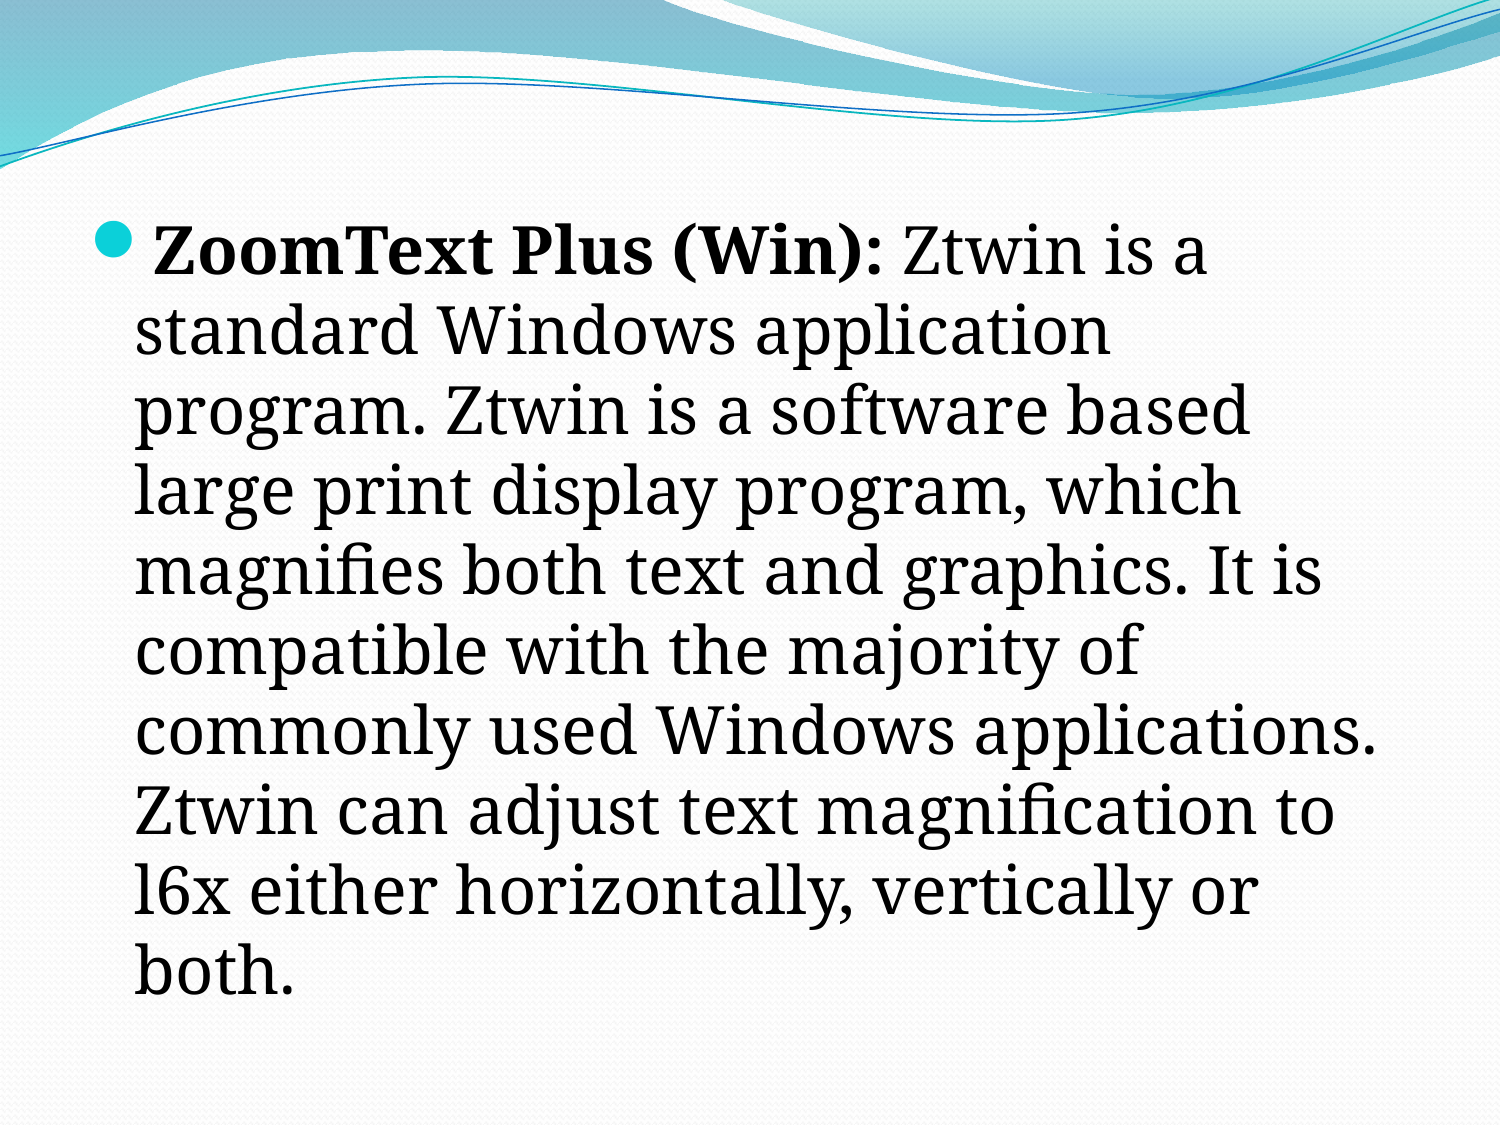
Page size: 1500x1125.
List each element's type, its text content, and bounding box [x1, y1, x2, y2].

list ZoomText Plus (Win): Ztwin is a standard Windows application program. Ztwin is a software based large print display program, which magnifies both text and graphics. It is compatible with the majority of commonly used Windows applications. Ztwin can adjust text magnification to l6x either horizontally, vertically or both. [75, 200, 1425, 1038]
